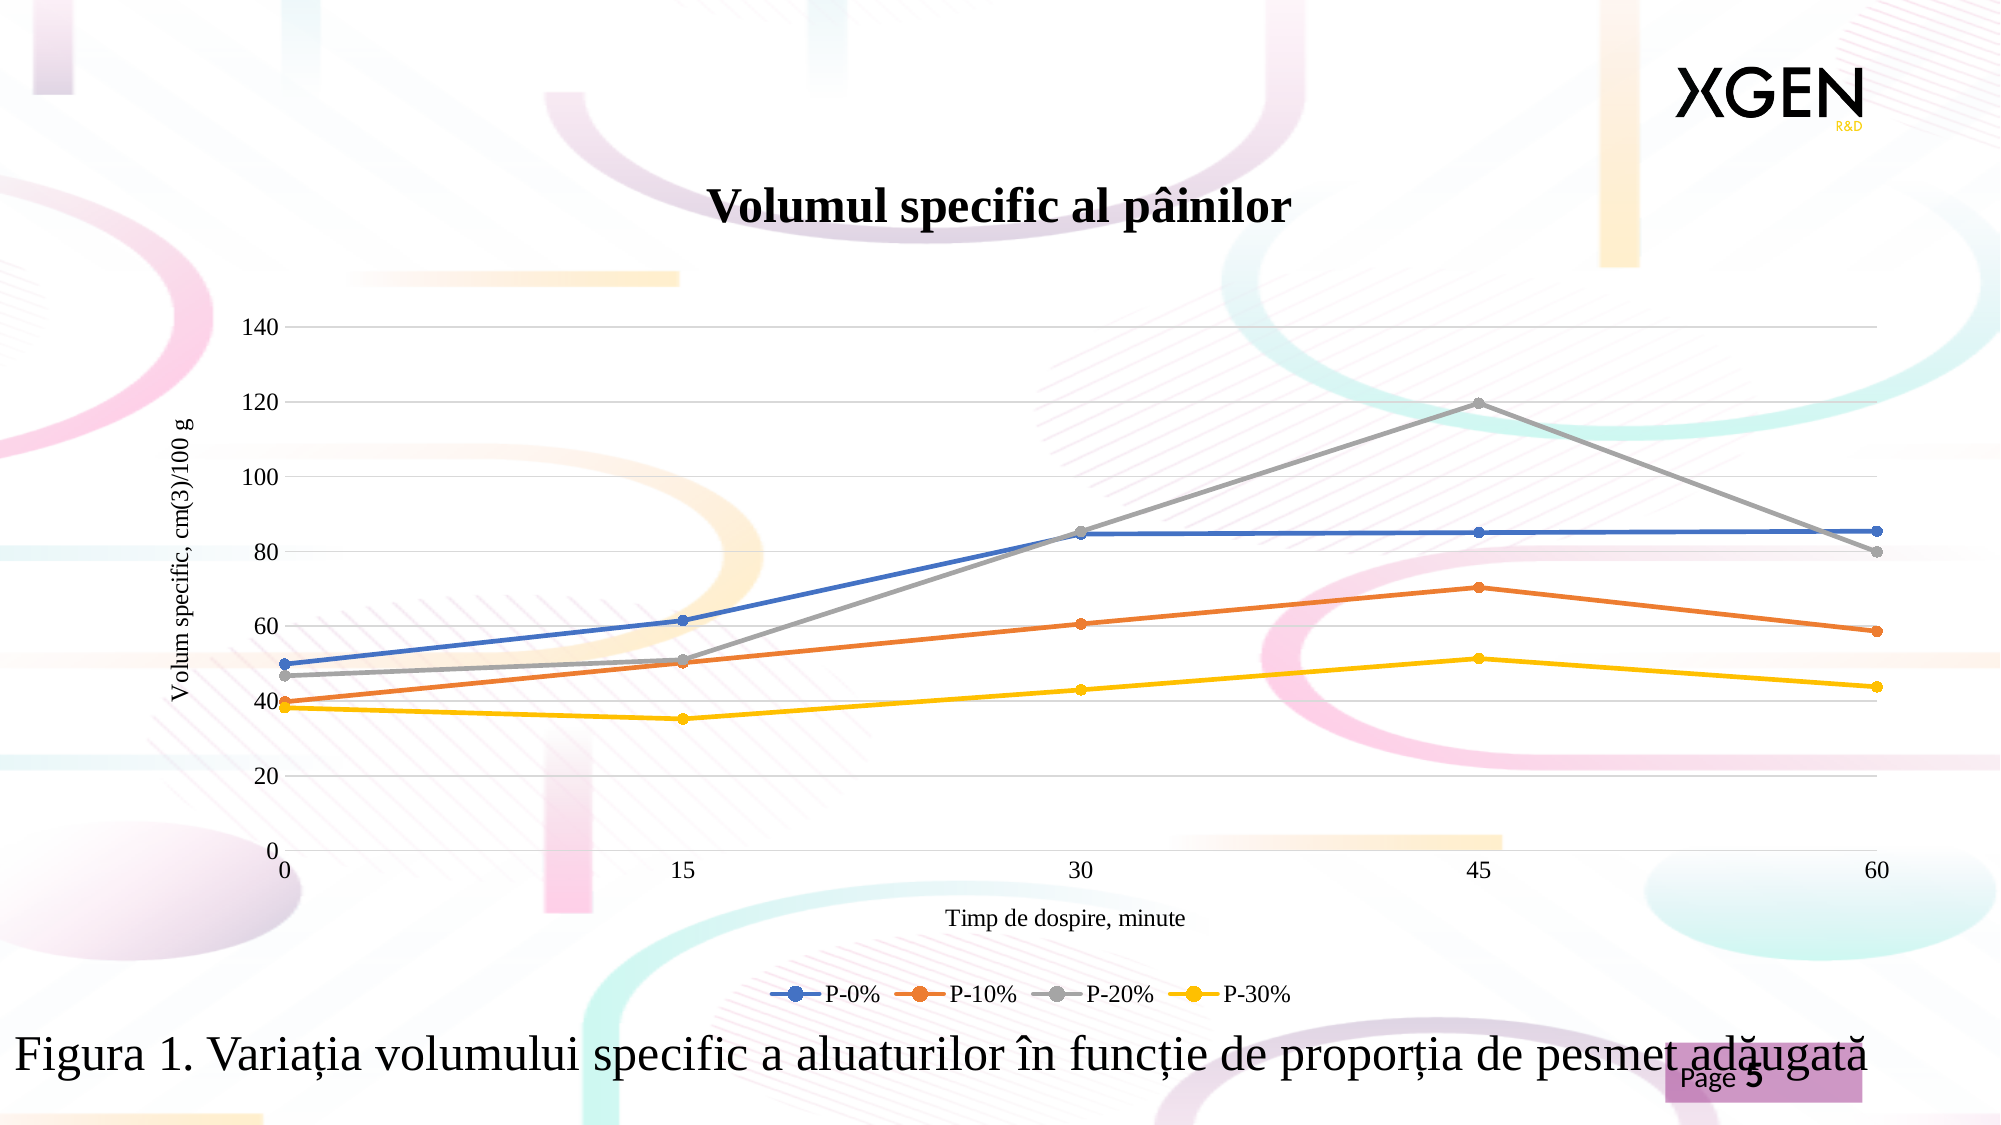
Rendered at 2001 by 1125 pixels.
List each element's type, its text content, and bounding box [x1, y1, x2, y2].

chart [137, 299, 1926, 1014]
title Volumul specific al pâinilor [137, 135, 1863, 278]
text_box Figura 1. Variația volumului specific a aluaturilor în funcție de proporția de pesmet adăugată [0, 1013, 1908, 1125]
picture [0, 0, 2001, 1125]
